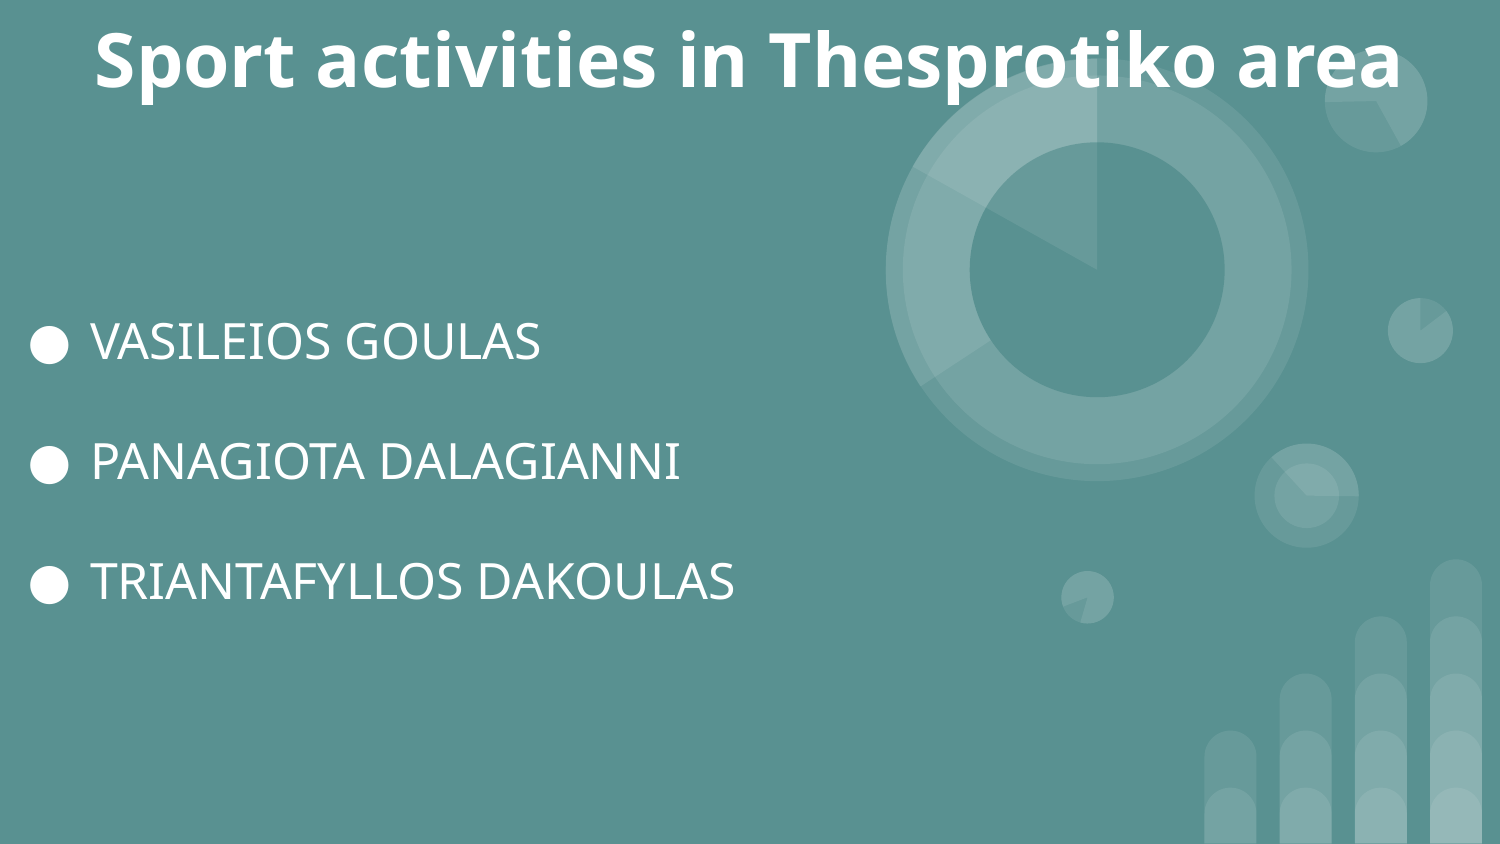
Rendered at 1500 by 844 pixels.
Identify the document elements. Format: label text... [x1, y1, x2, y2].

title Sport activities in Thesprotiko area [0, 0, 1500, 114]
subtitle VASILEIOS GOULAS PANAGIOTA DALAGIANNI TRIANTAFYLLOS DAKOULAS [0, 114, 1500, 844]
